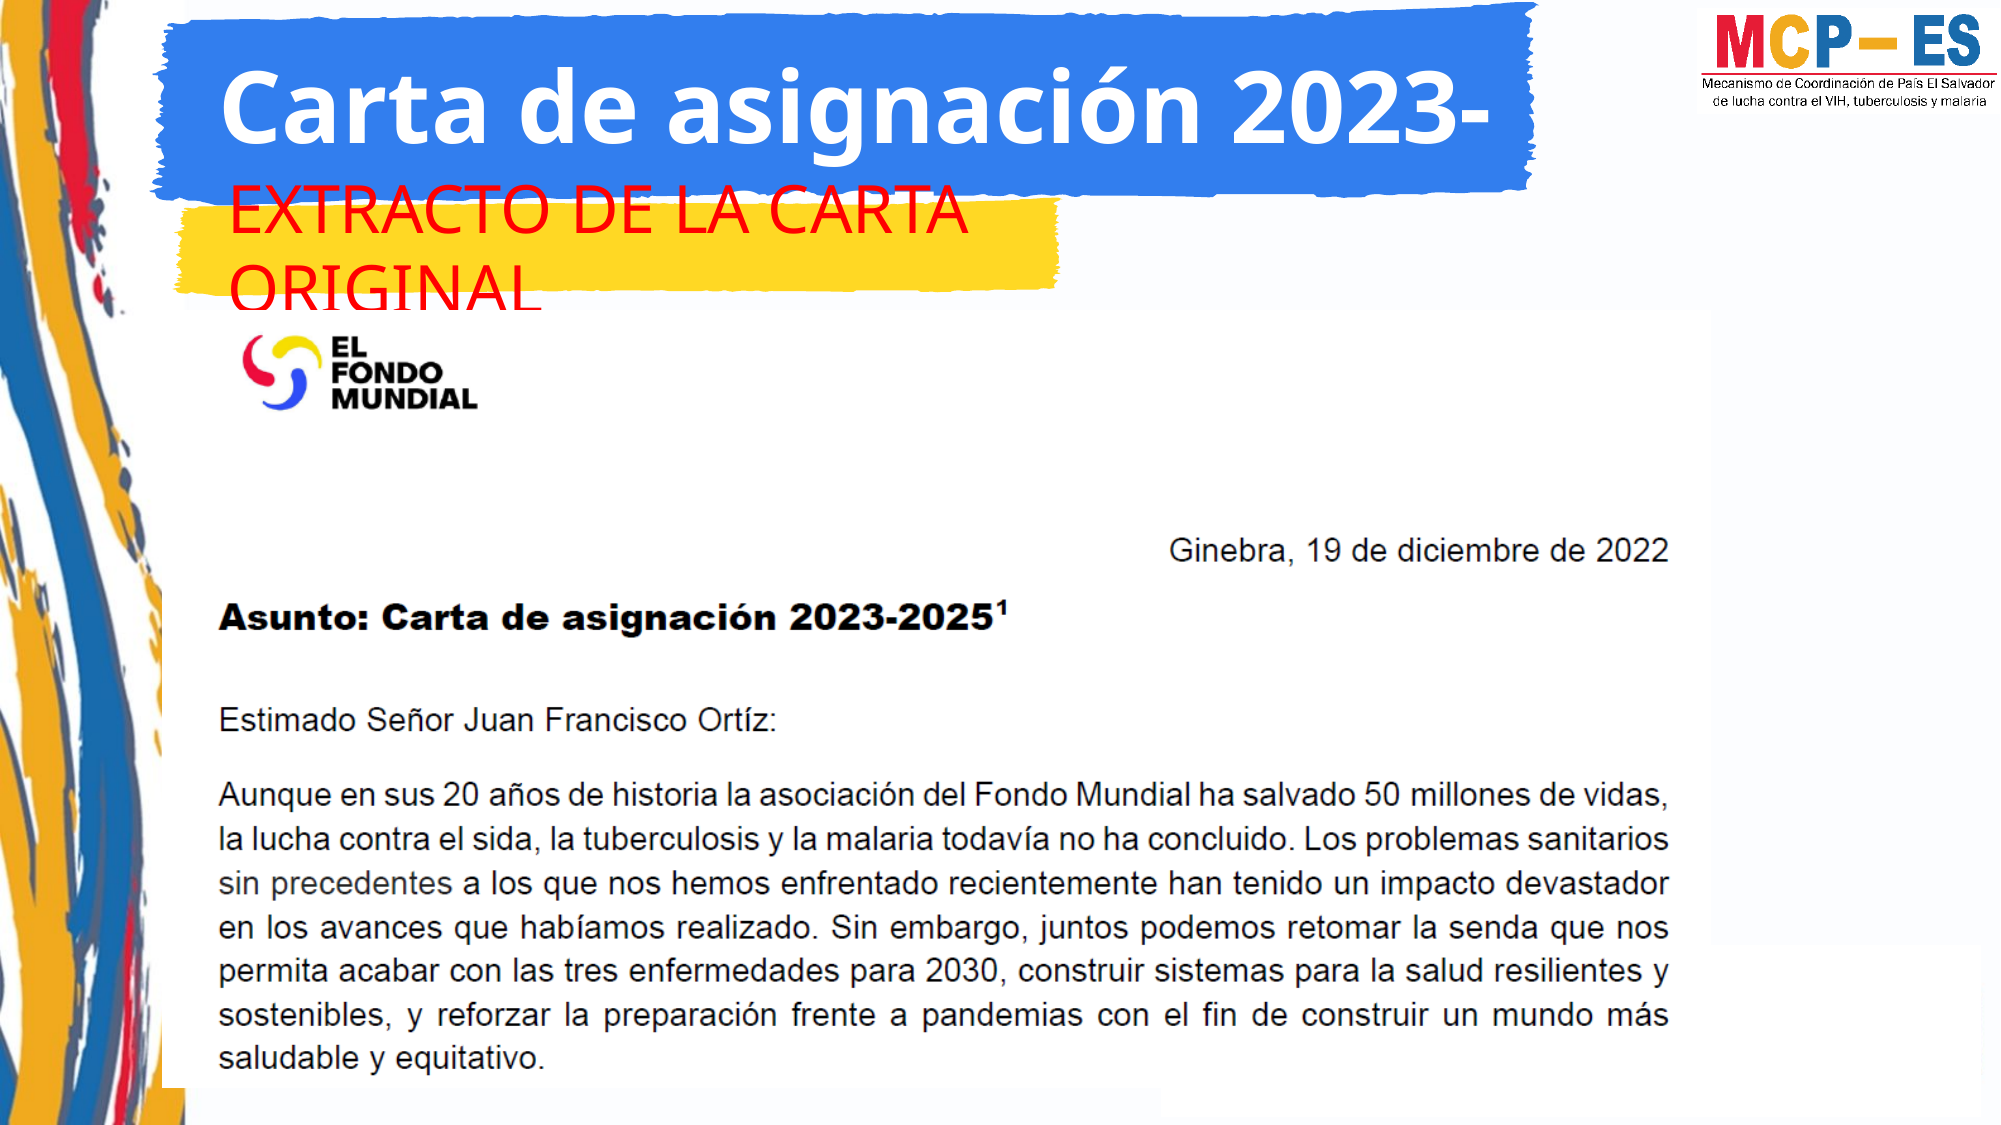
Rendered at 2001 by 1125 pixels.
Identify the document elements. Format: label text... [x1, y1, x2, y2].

text_box [1159, 943, 1983, 1119]
text_box [172, 206, 210, 295]
text_box Carta de asignación 2023-2025 [172, 36, 1539, 292]
text_box [149, 2, 1540, 201]
text_box Extracto de la carta original [210, 192, 1132, 302]
picture [0, 0, 2001, 1125]
